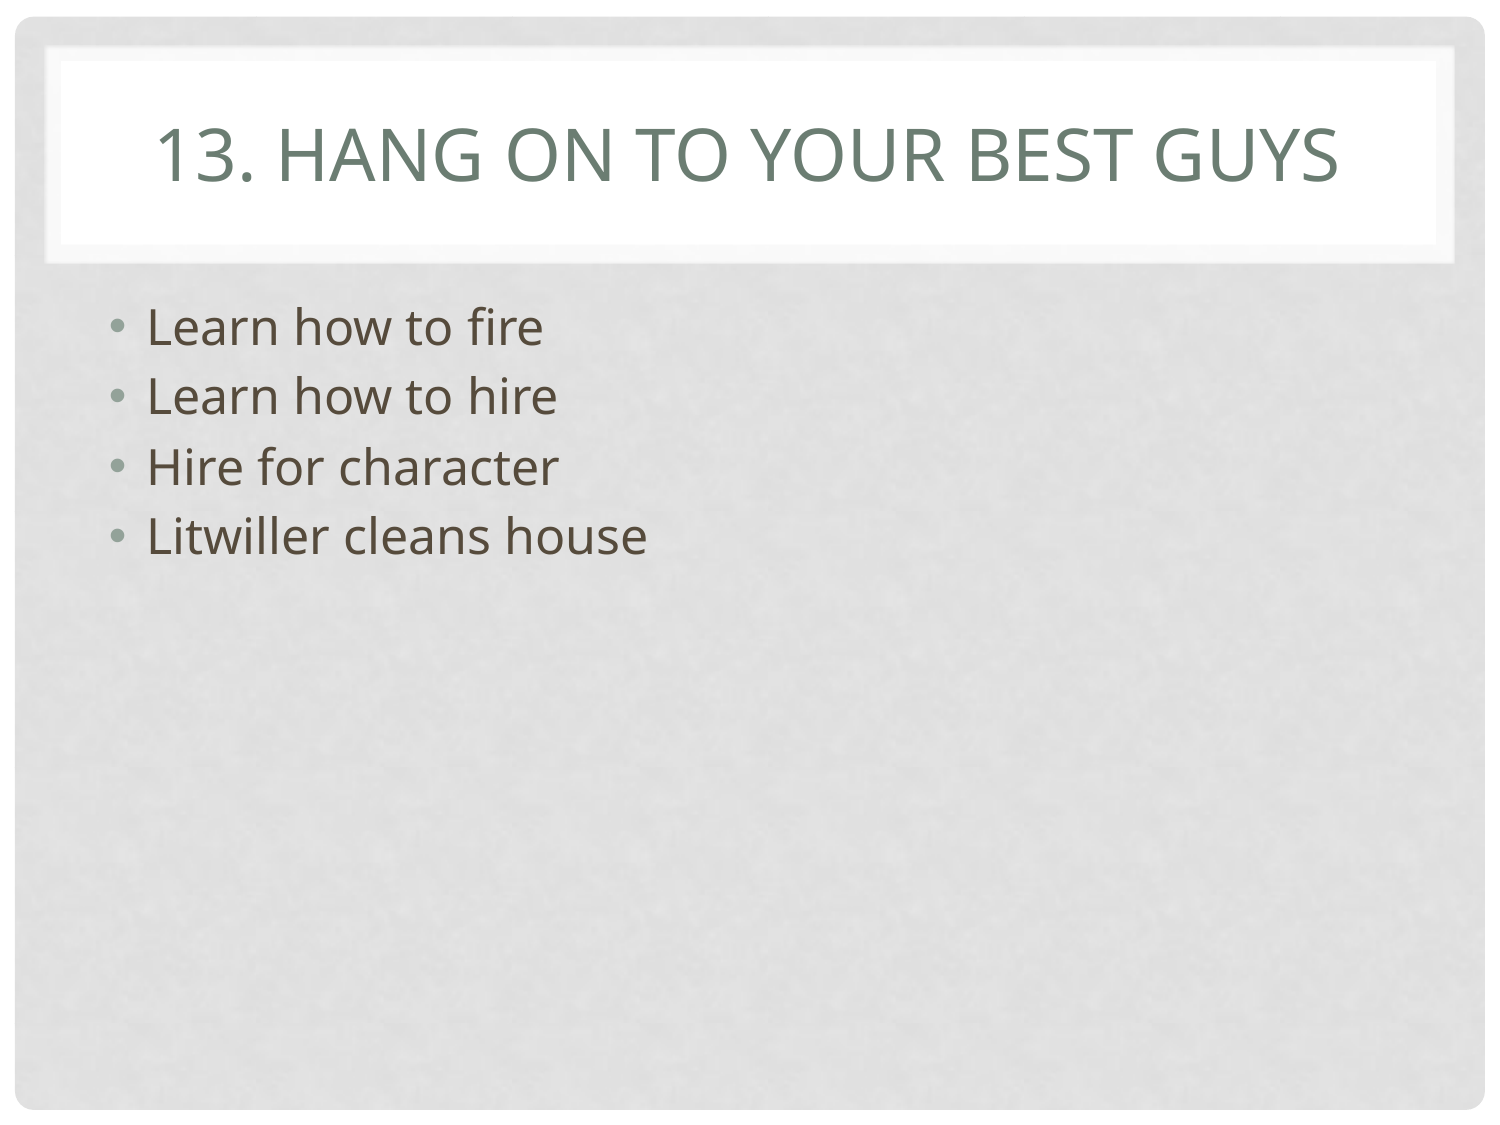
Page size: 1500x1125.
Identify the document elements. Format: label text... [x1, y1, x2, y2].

list Learn how to fire Learn how to hire Hire for character Litwiller cleans house [75, 287, 1425, 1005]
title 13. Hang on to your best guys [69, 66, 1425, 238]
